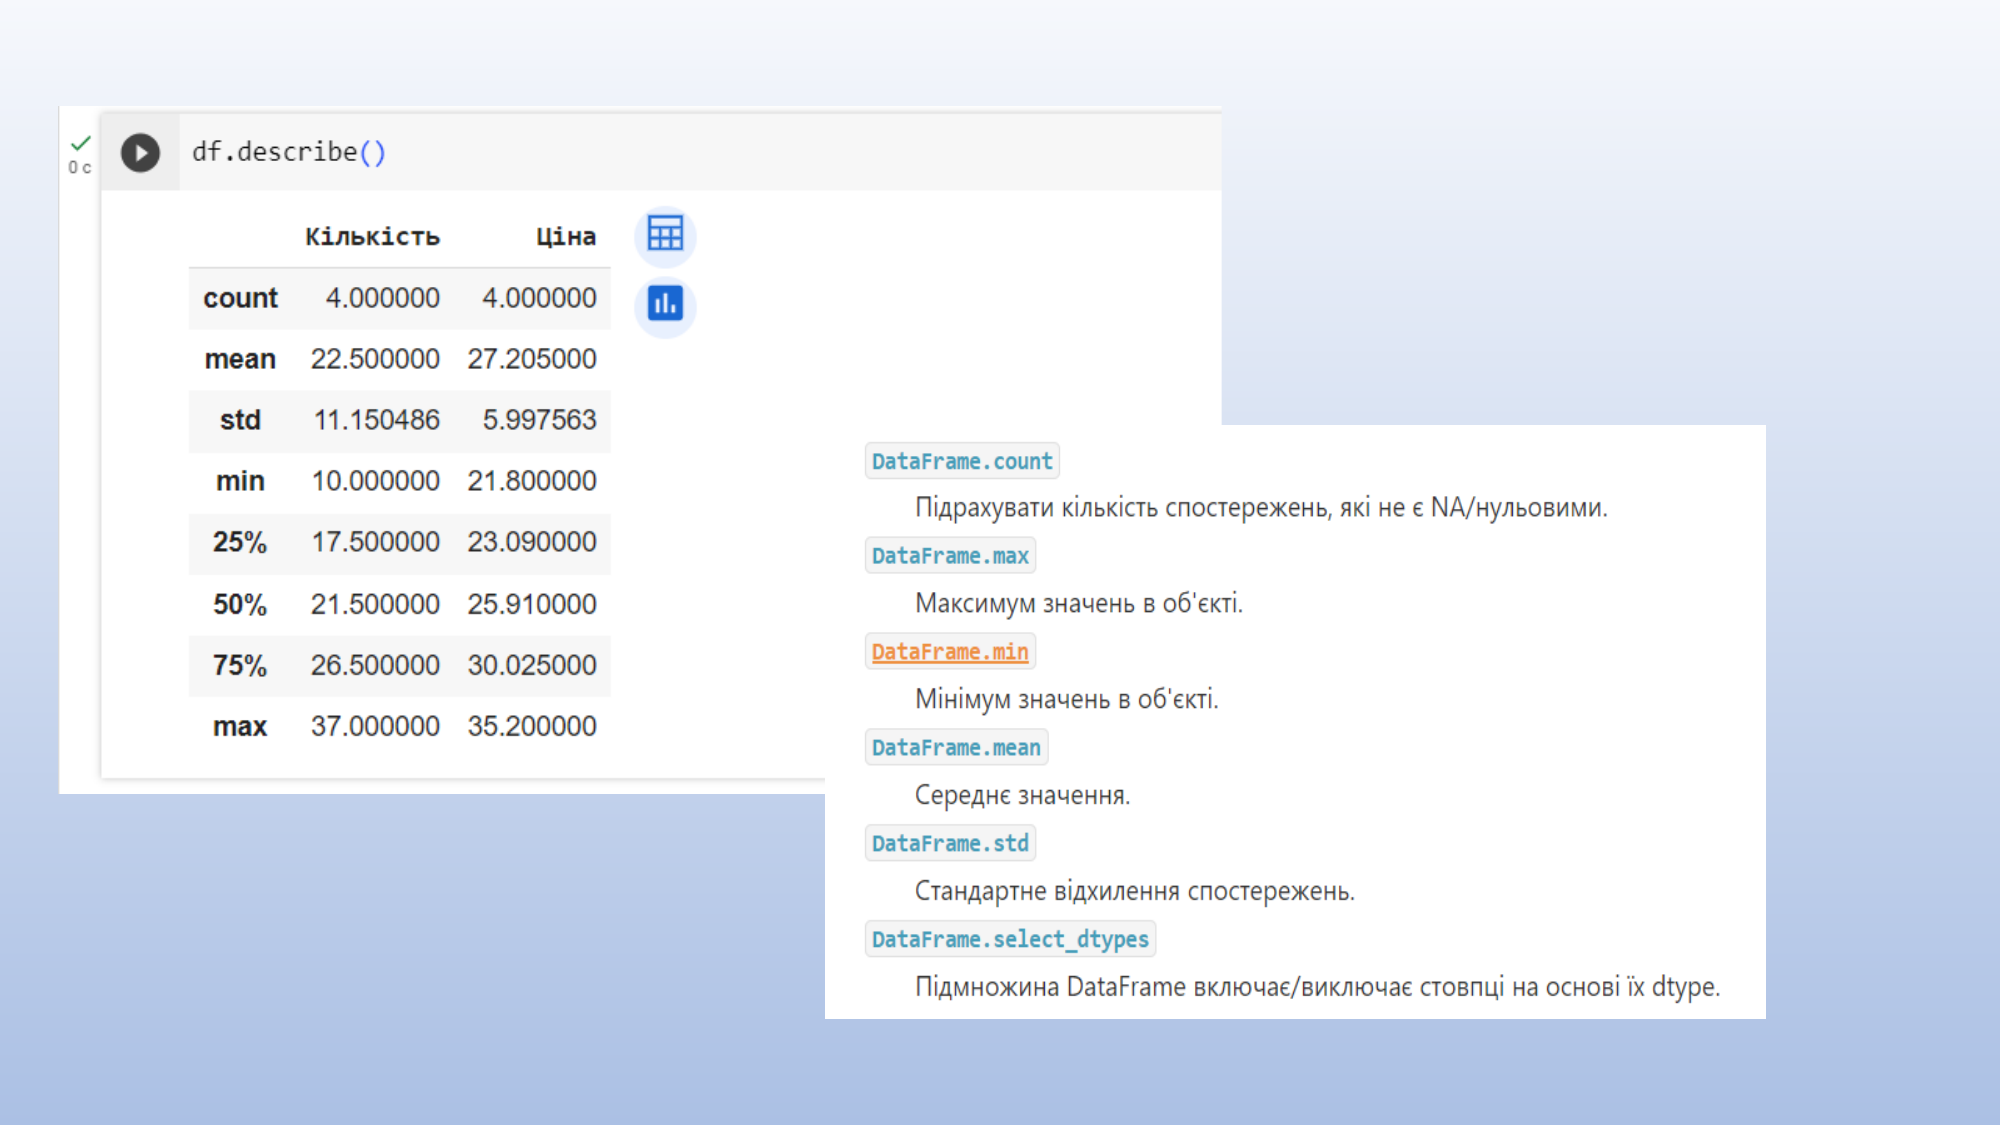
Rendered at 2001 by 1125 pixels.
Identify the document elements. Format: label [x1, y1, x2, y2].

picture [58, 105, 1766, 1019]
